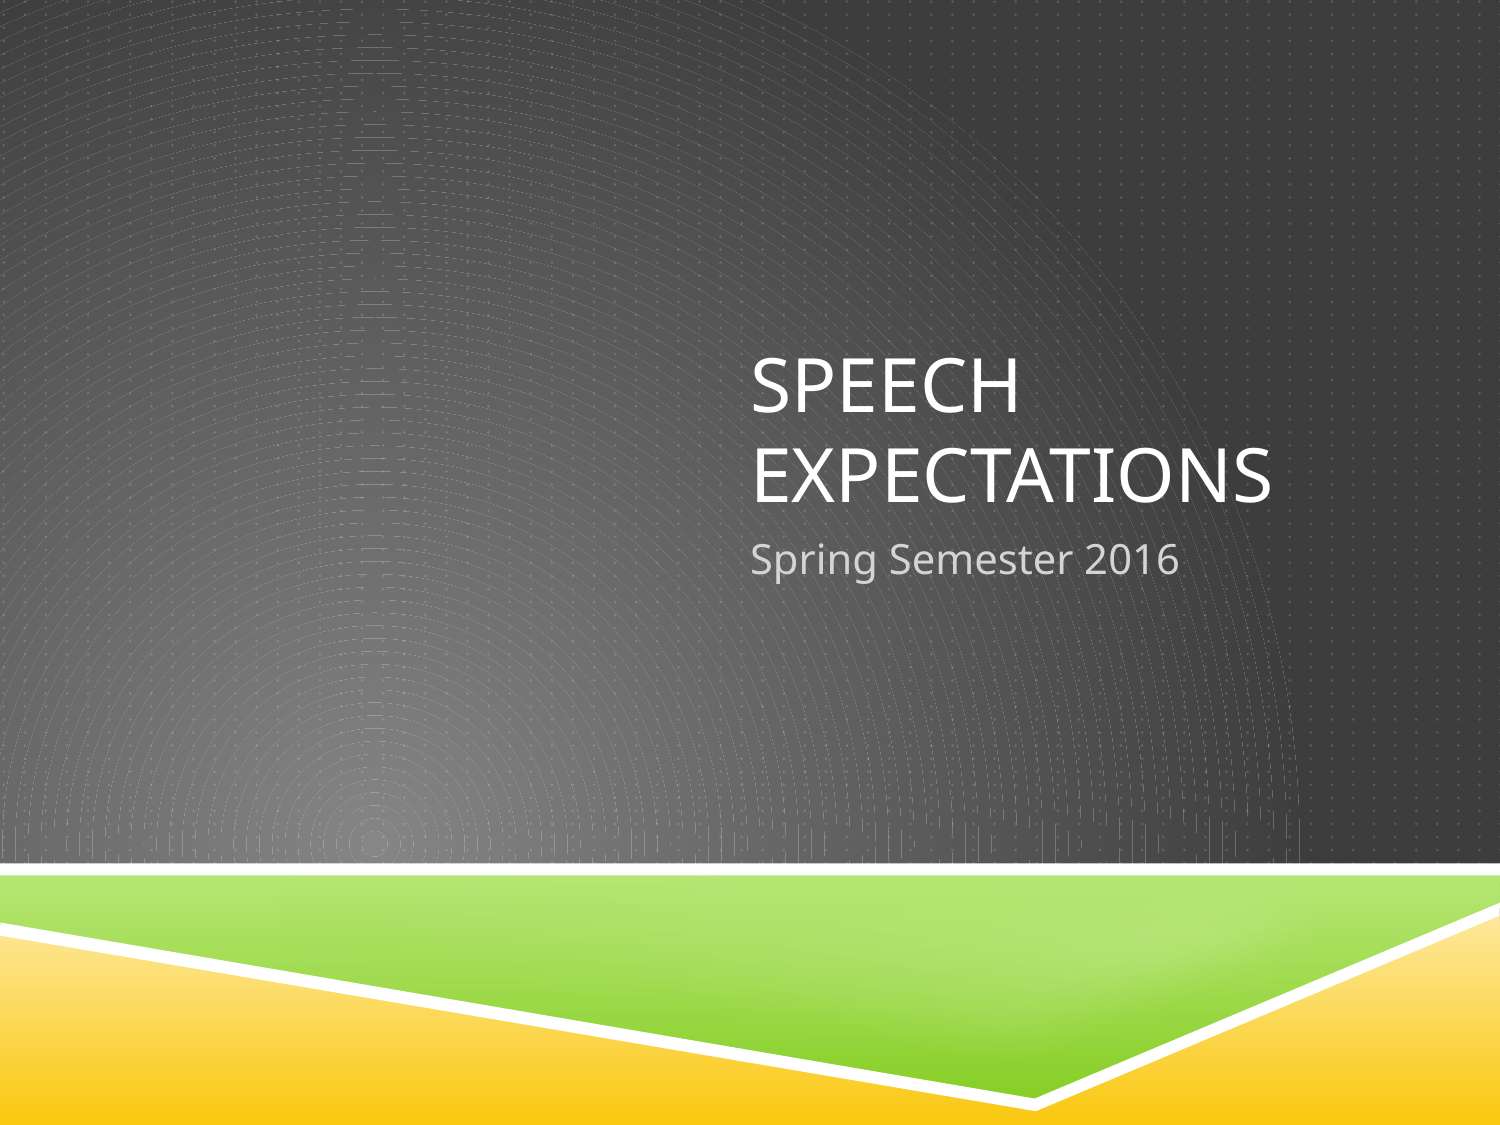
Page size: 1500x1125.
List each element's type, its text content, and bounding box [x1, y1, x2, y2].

subtitle Spring Semester 2016 [750, 525, 1388, 825]
title Speech Expectations [750, 275, 1388, 525]
